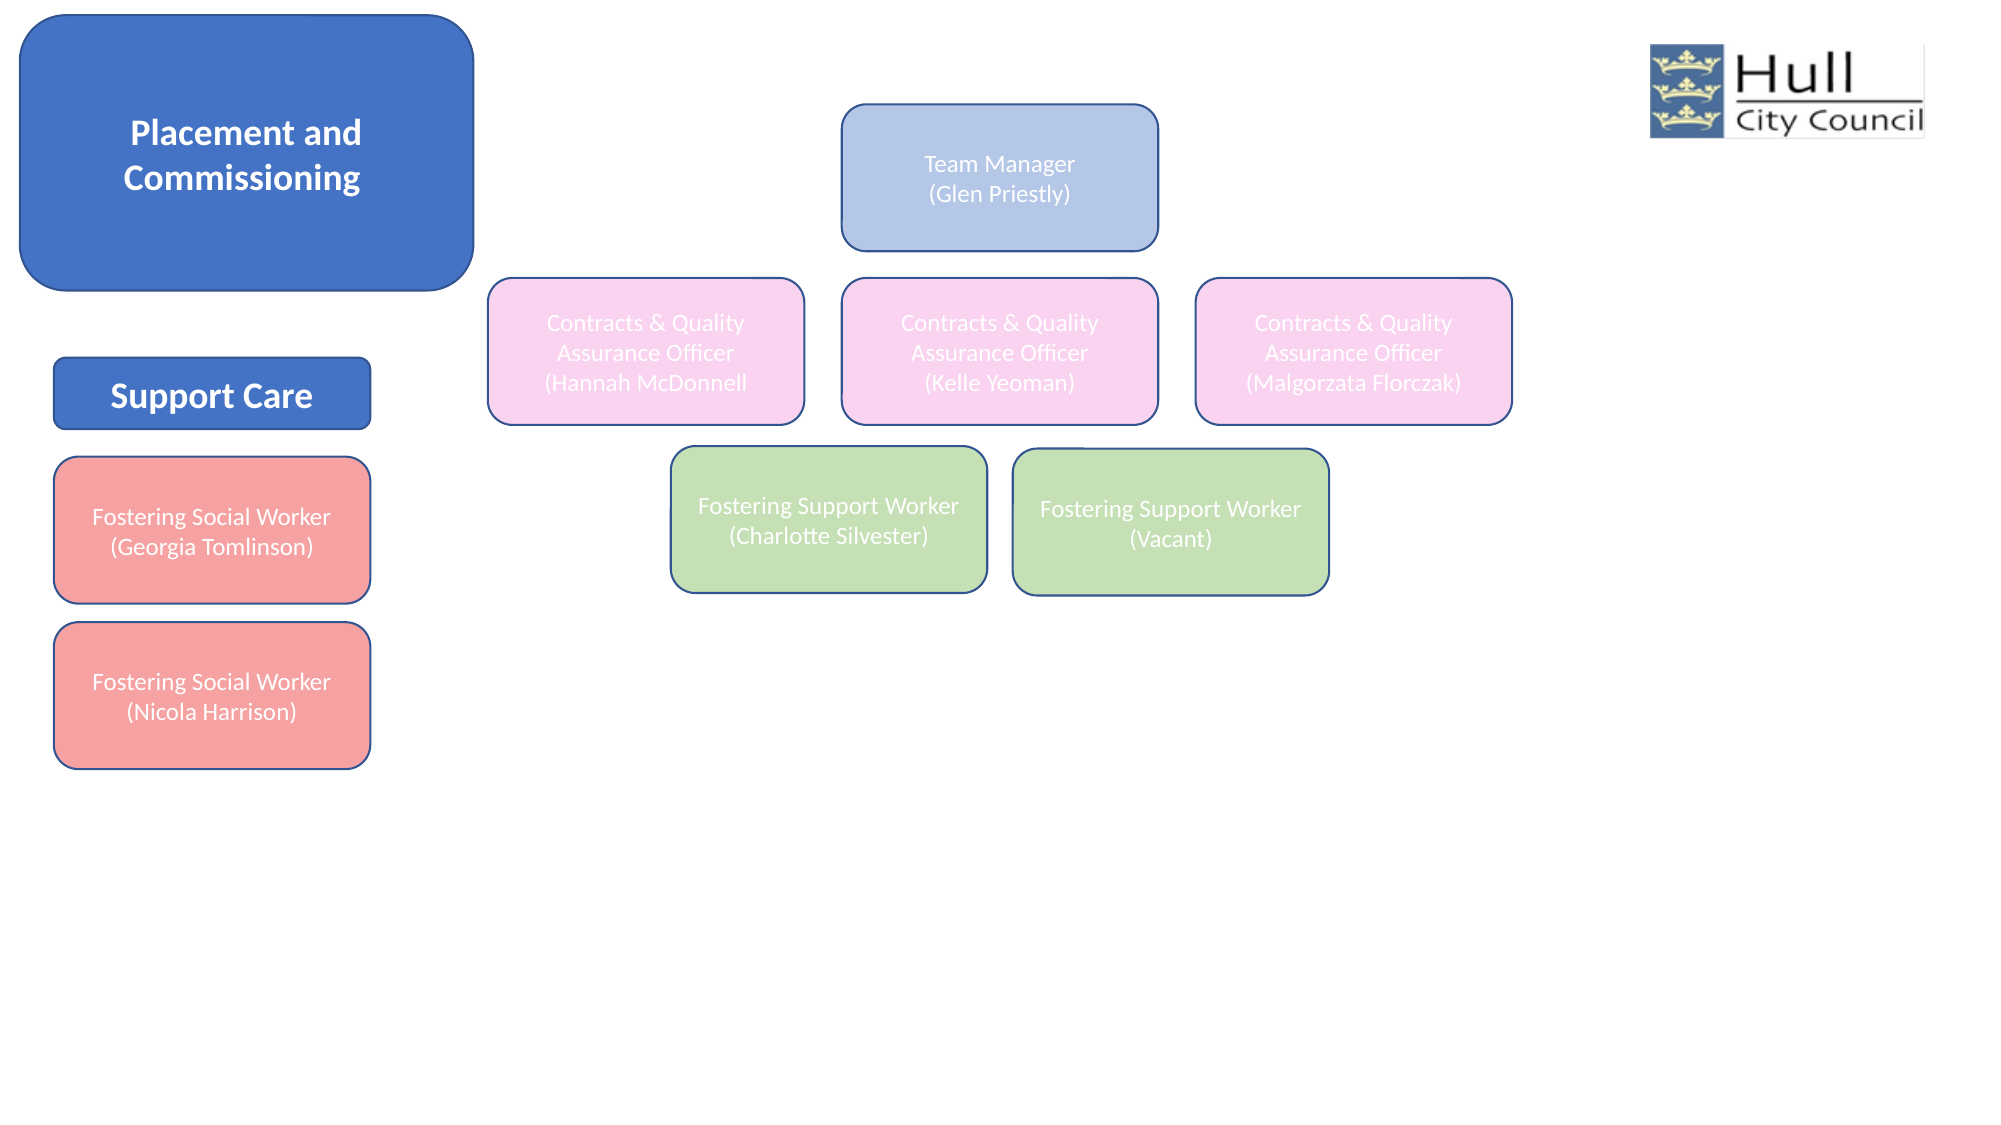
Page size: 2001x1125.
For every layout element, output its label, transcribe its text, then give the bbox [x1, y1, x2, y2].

text_box Fostering Support Worker (Charlotte Silvester) [669, 445, 989, 595]
text_box Contracts & Quality Assurance Officer (Malgorzata Florczak) [1194, 276, 1514, 426]
text_box Team Manager (Glen Priestly) [840, 103, 1160, 253]
text_box Contracts & Quality Assurance Officer (Kelle Yeoman) [840, 276, 1160, 426]
picture [1650, 44, 1926, 140]
text_box Fostering Social Worker (Nicola Harrison) [52, 621, 372, 771]
text_box Placement and Commissioning [18, 14, 475, 292]
text_box Support Care [52, 356, 372, 431]
text_box Contracts & Quality Assurance Officer (Hannah McDonnell [486, 276, 806, 426]
text_box Fostering Social Worker (Georgia Tomlinson) [52, 455, 372, 605]
text_box Fostering Support Worker (Vacant) [1011, 447, 1331, 597]
